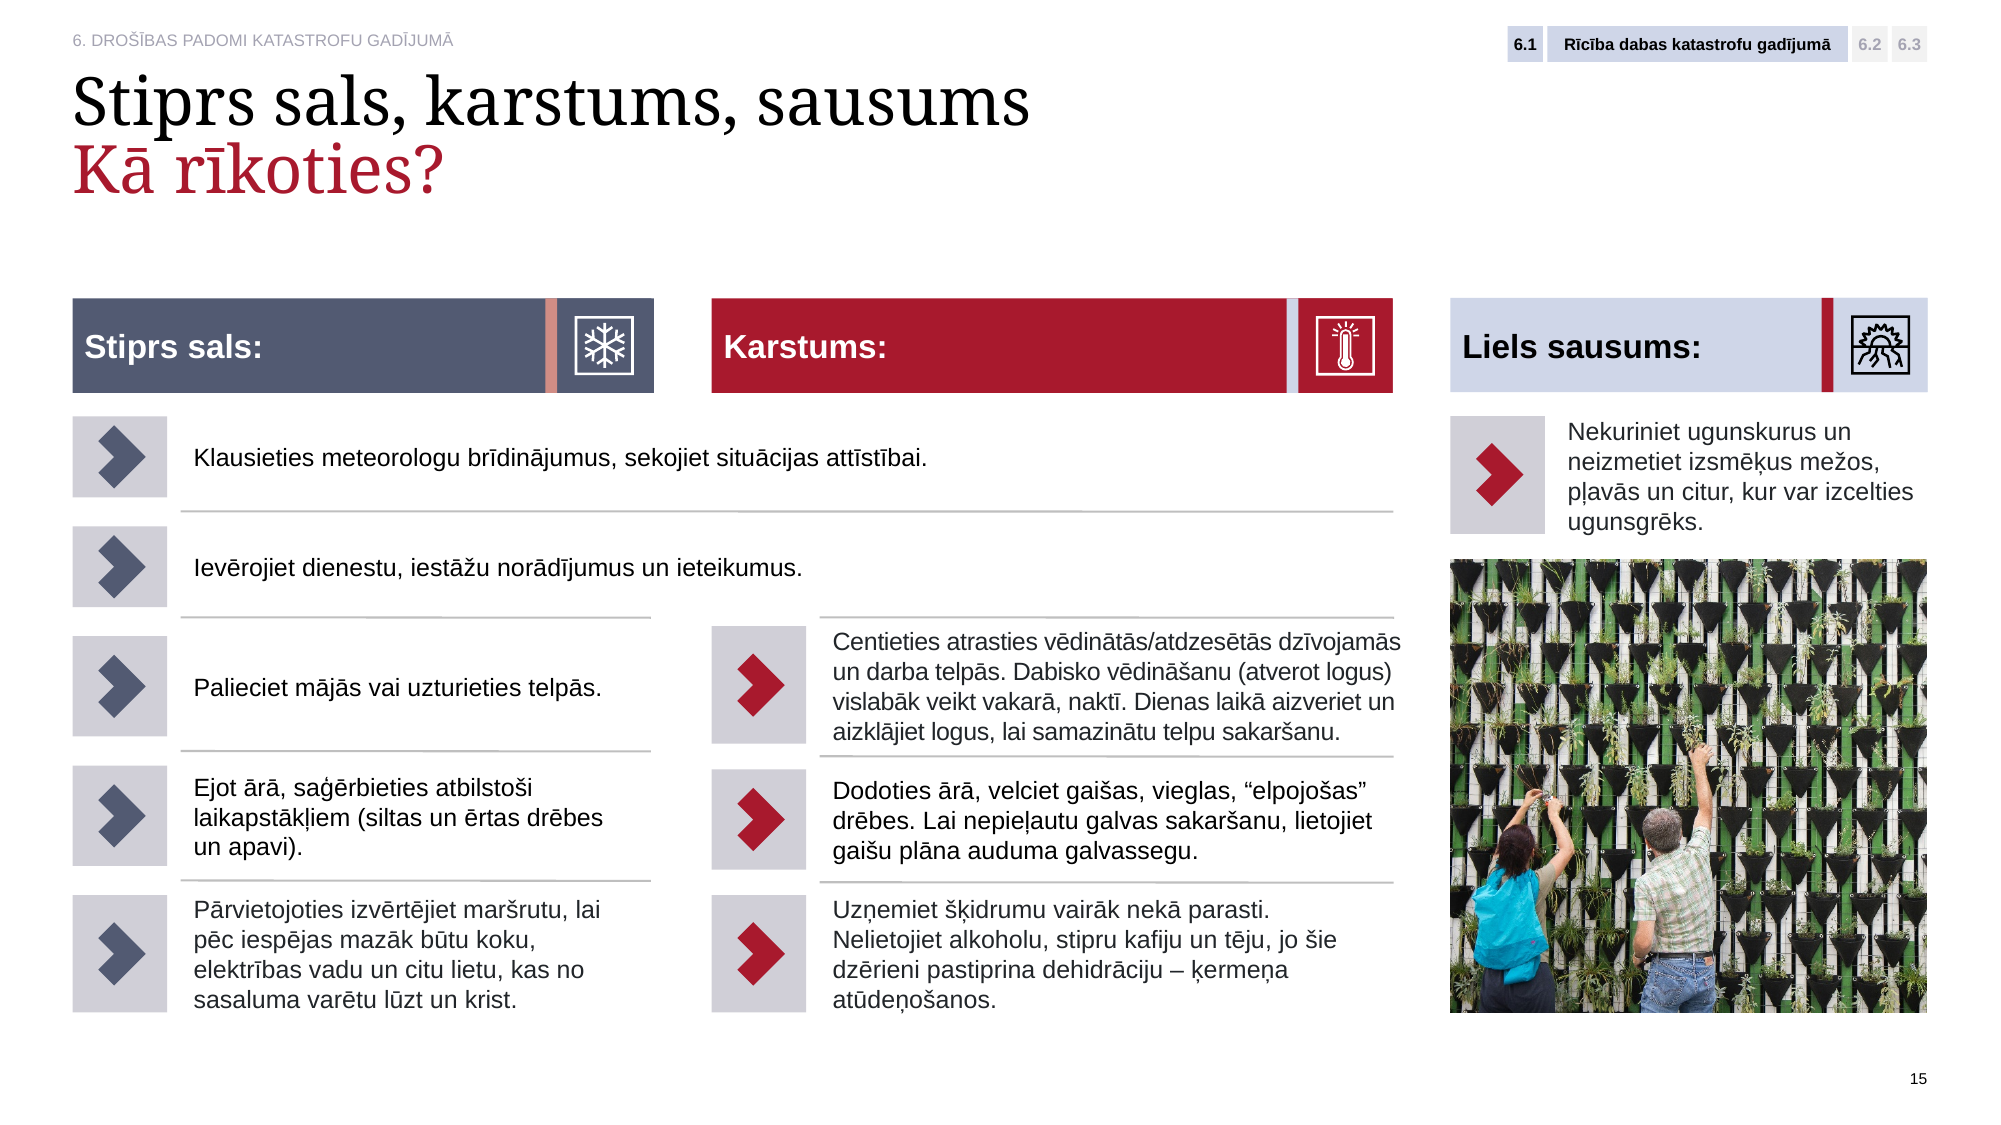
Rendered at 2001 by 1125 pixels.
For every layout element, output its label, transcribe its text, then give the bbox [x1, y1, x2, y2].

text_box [544, 297, 653, 394]
text_box [1286, 298, 1299, 393]
text_box Klausieties meteorologu brīdinājumus, sekojiet situācijas attīstībai. [181, 416, 1402, 498]
text_box Pārvietojoties izvērtējiet maršrutu, lai pēc iespējas mazāk būtu koku, elektrības vadu un citu lietu, kas no sasaluma varētu lūzt un krist. [181, 895, 622, 1013]
text_box Nekuriniet ugunskurus un neizmetiet izsmēķus mežos, pļavās un citur, kur var izcelties ugunsgrēks. [1555, 416, 1928, 535]
text_box Palieciet mājās vai uzturieties telpās. [181, 636, 650, 737]
title Stiprs sals, karstums, sausums Kā rīkoties? [72, 70, 1928, 299]
text_box Ejot ārā, saģērbieties atbilstoši laikapstākļiem (siltas un ērtas drēbes un apavi). [181, 765, 650, 867]
text_box Ievērojiet dienestu, iestāžu norādījumus un ieteikumus. [181, 526, 1393, 608]
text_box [1507, 25, 1928, 63]
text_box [72, 415, 168, 1013]
text_box Karstums: [711, 299, 1286, 393]
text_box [1449, 415, 1546, 535]
text_box [1834, 299, 1928, 393]
picture [1449, 559, 1928, 1013]
text_box [1851, 315, 1911, 375]
text_box Stiprs sals: [72, 299, 544, 393]
text_box [1821, 297, 1834, 393]
slide_number 15 [1637, 1065, 1928, 1088]
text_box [711, 625, 1402, 745]
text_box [711, 894, 1394, 1013]
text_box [711, 768, 1394, 871]
text_box [1299, 299, 1393, 393]
text_box [1315, 316, 1375, 376]
text_box Liels sausums: [1450, 299, 1821, 393]
